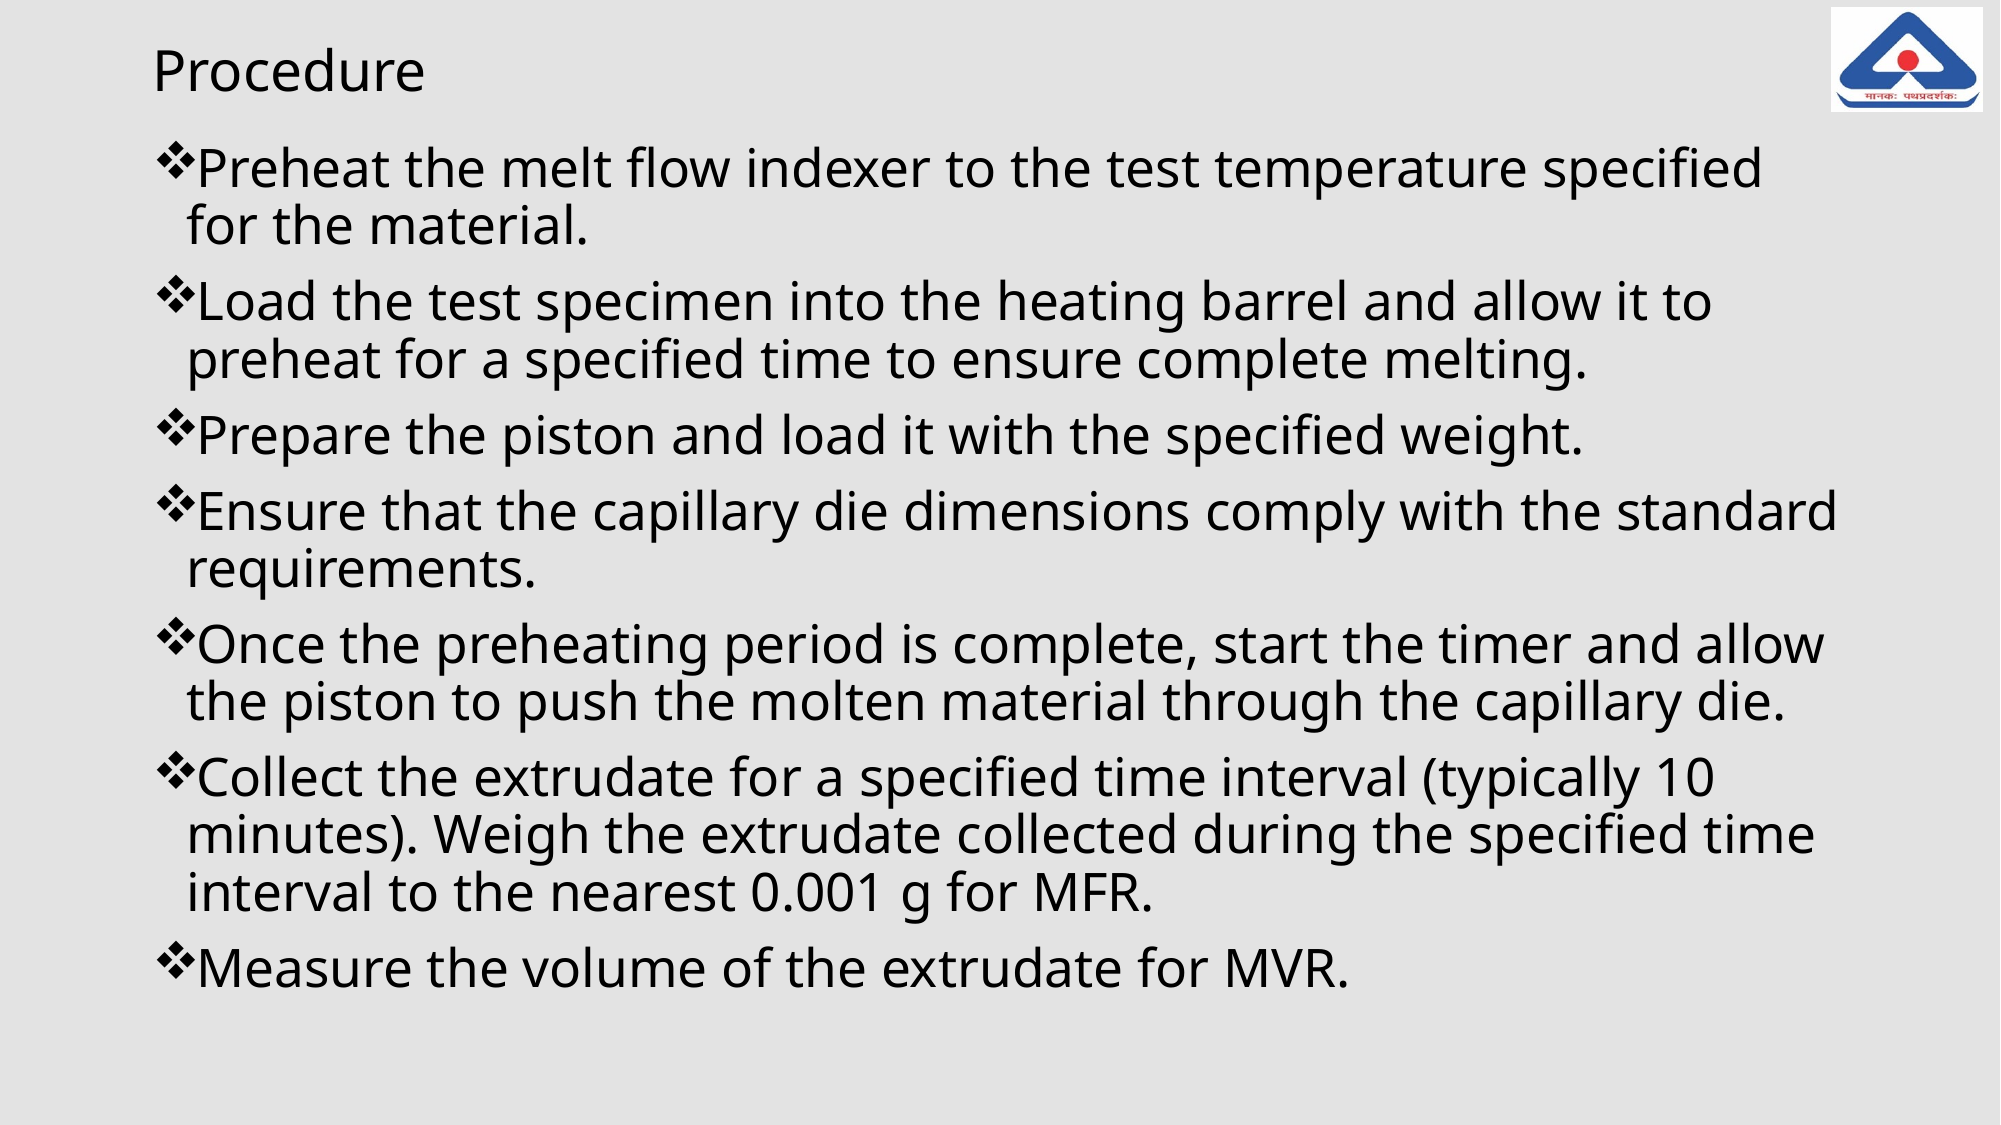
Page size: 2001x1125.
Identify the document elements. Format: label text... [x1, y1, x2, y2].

list Preheat the melt flow indexer to the test temperature specified for the material. Load the test specimen into the heating barrel and allow it to preheat for a specified time to ensure complete melting. Prepare the piston and load it with the specified weight. Ensure that the capillary die dimensions comply with the standard requirements. Once the preheating period is complete, start the timer and allow the piston to push the molten material through the capillary die. Collect the extrudate for a specified time interval (typically 10 minutes). Weigh the extrudate collected during the specified time interval to the nearest 0.001 g for MFR. Measure the volume of the extrudate for MVR. [137, 134, 1863, 1014]
title Procedure [137, 35, 1863, 112]
picture [1831, 7, 1983, 112]
